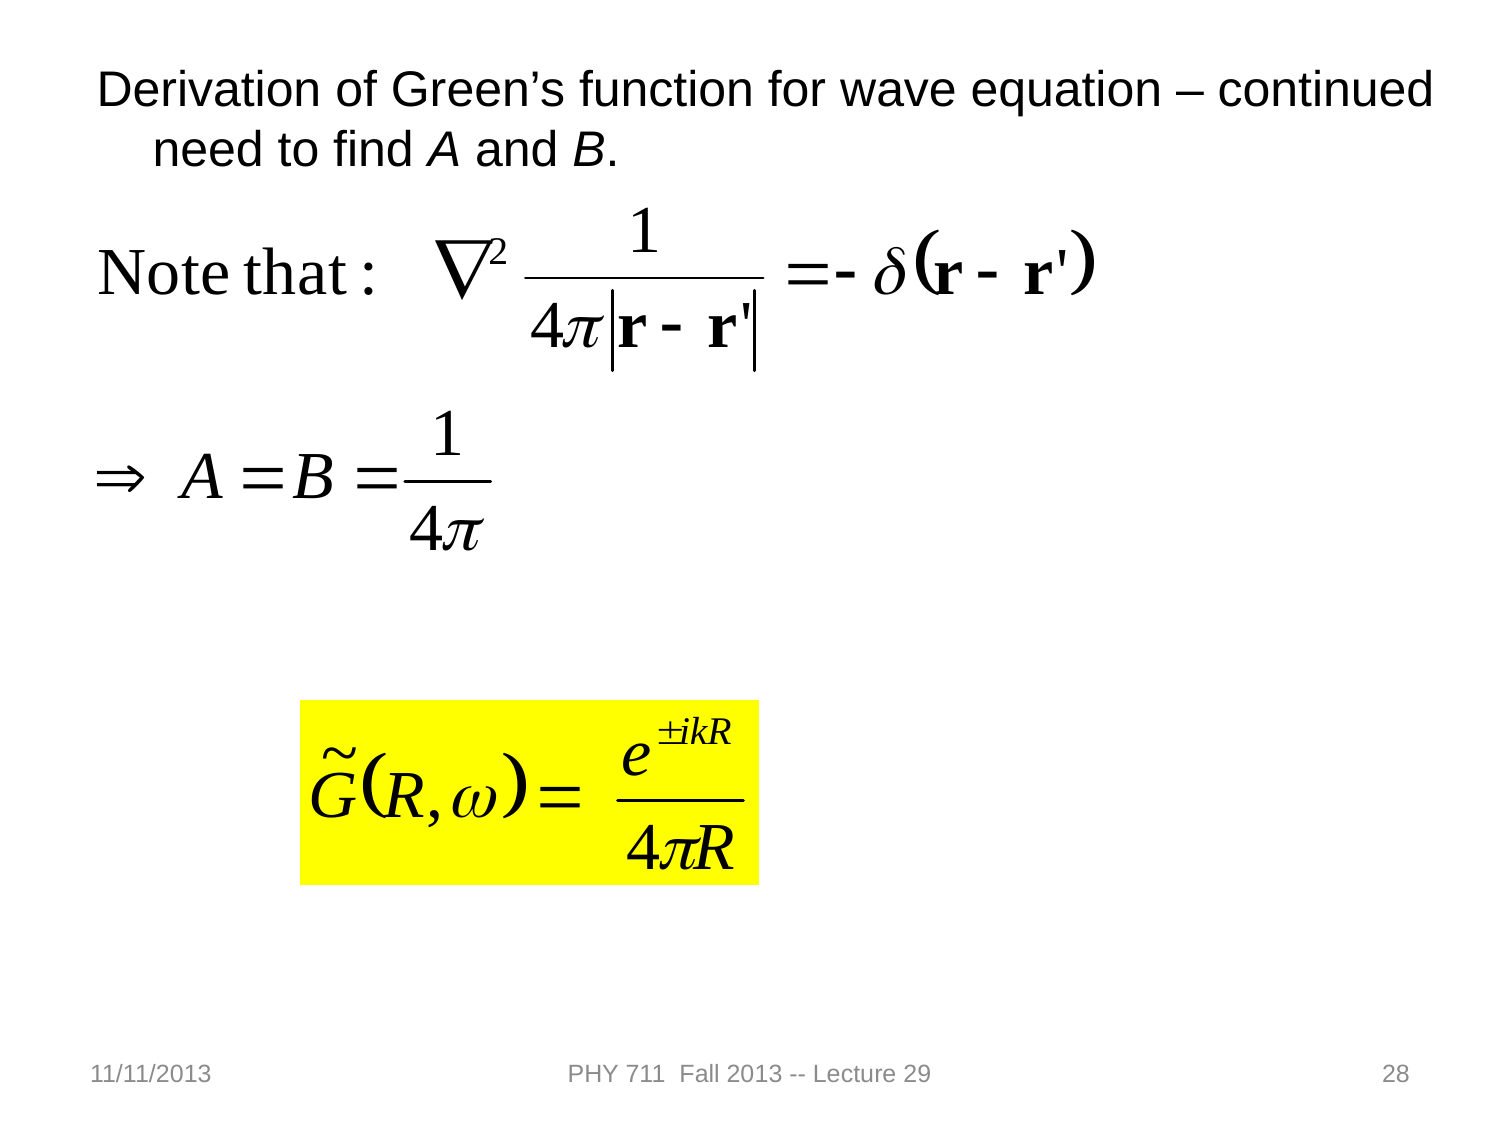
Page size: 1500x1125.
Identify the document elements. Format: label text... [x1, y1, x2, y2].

slide_number 28 [1074, 1042, 1425, 1103]
footer PHY 711 Fall 2013 -- Lecture 29 [512, 1042, 988, 1103]
text_box Derivation of Green’s function for wave equation – continued need to find A and B. [81, 49, 1475, 185]
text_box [84, 185, 1101, 567]
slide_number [75, 1042, 425, 1103]
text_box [299, 699, 760, 885]
